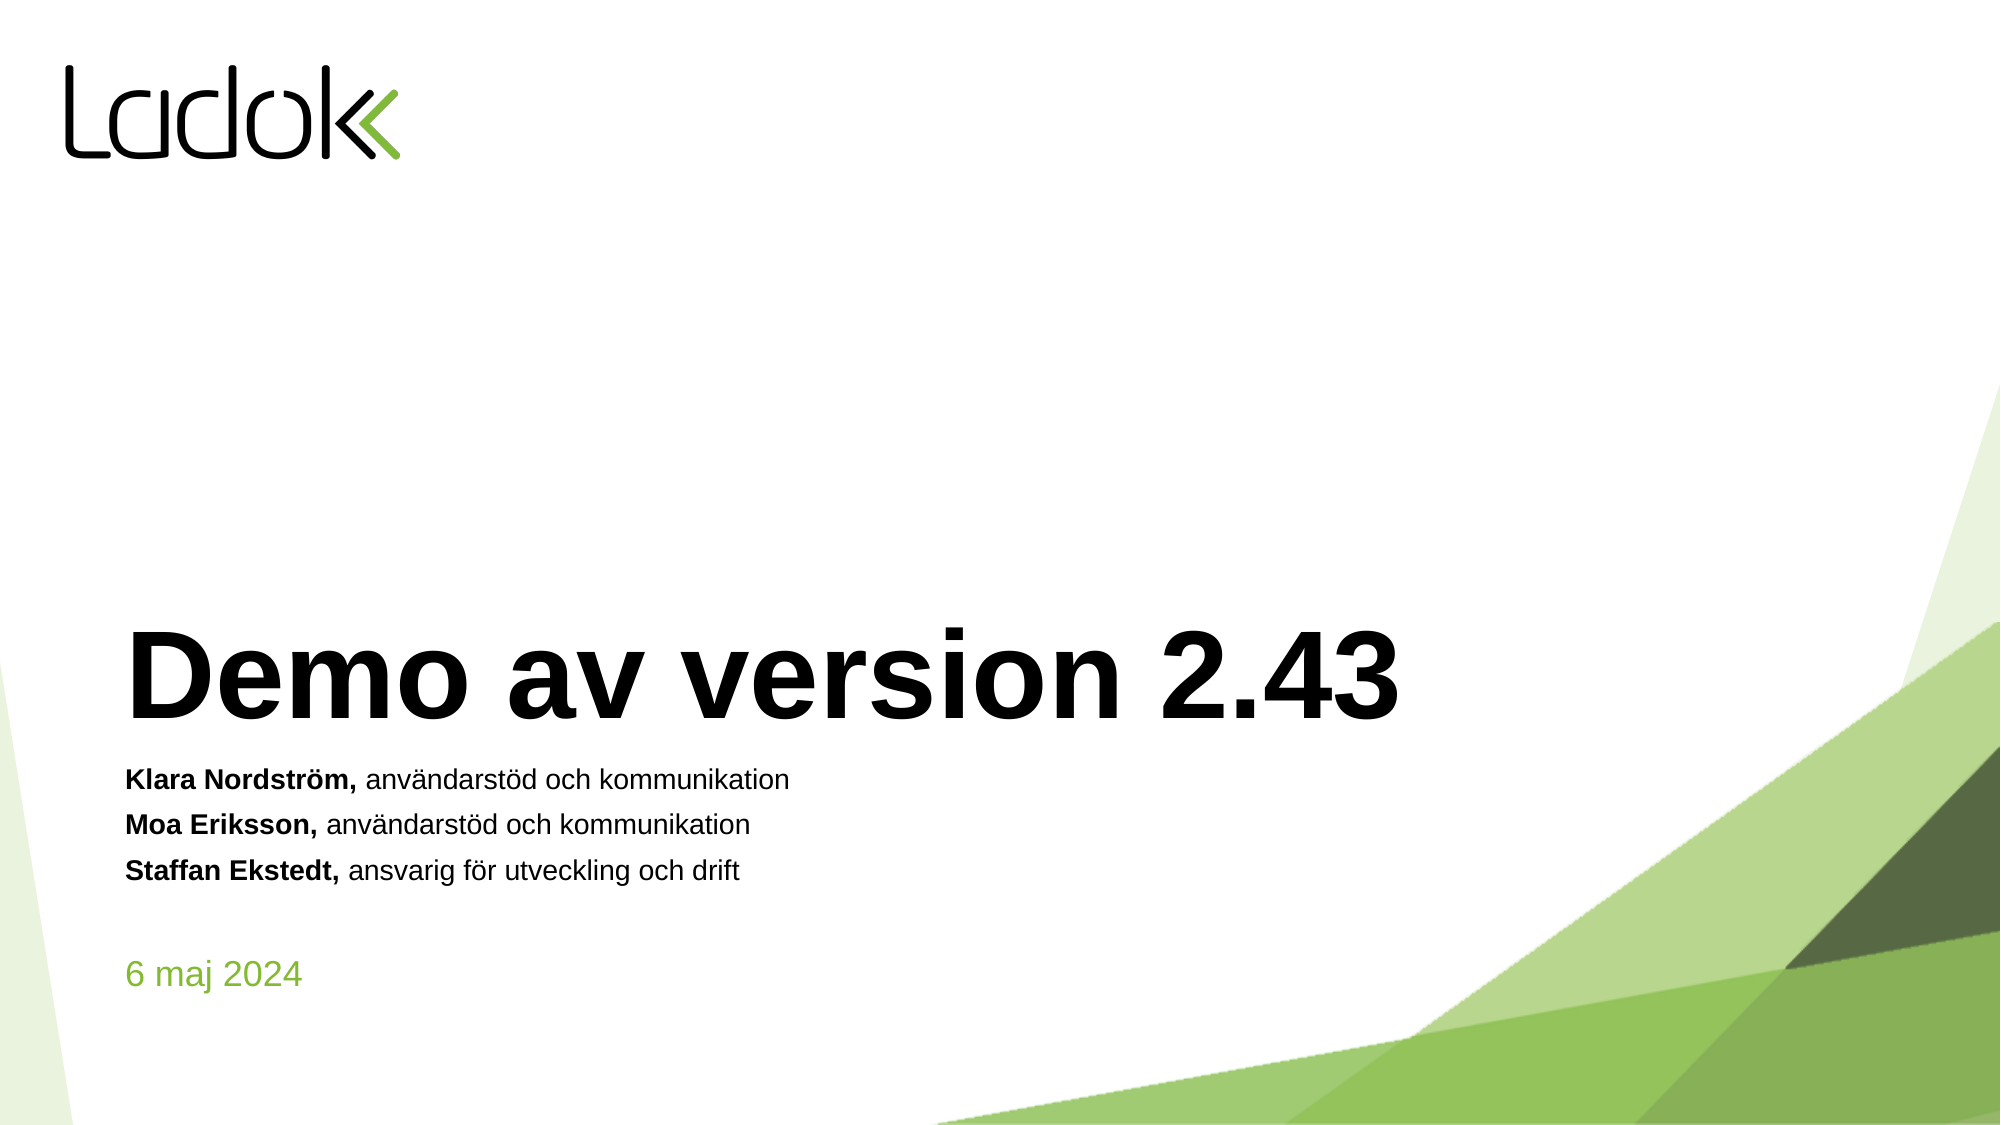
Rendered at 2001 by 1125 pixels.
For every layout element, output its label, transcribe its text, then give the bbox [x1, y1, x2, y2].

picture [764, 622, 2000, 1125]
picture [65, 65, 402, 161]
list Klara Nordström, användarstöd och kommunikation Moa Eriksson, användarstöd och kommunikation Staffan Ekstedt, ansvarig för utveckling och drift 6 maj 2024 [110, 757, 1269, 1004]
title Demo av version 2.43 [110, 458, 1860, 753]
